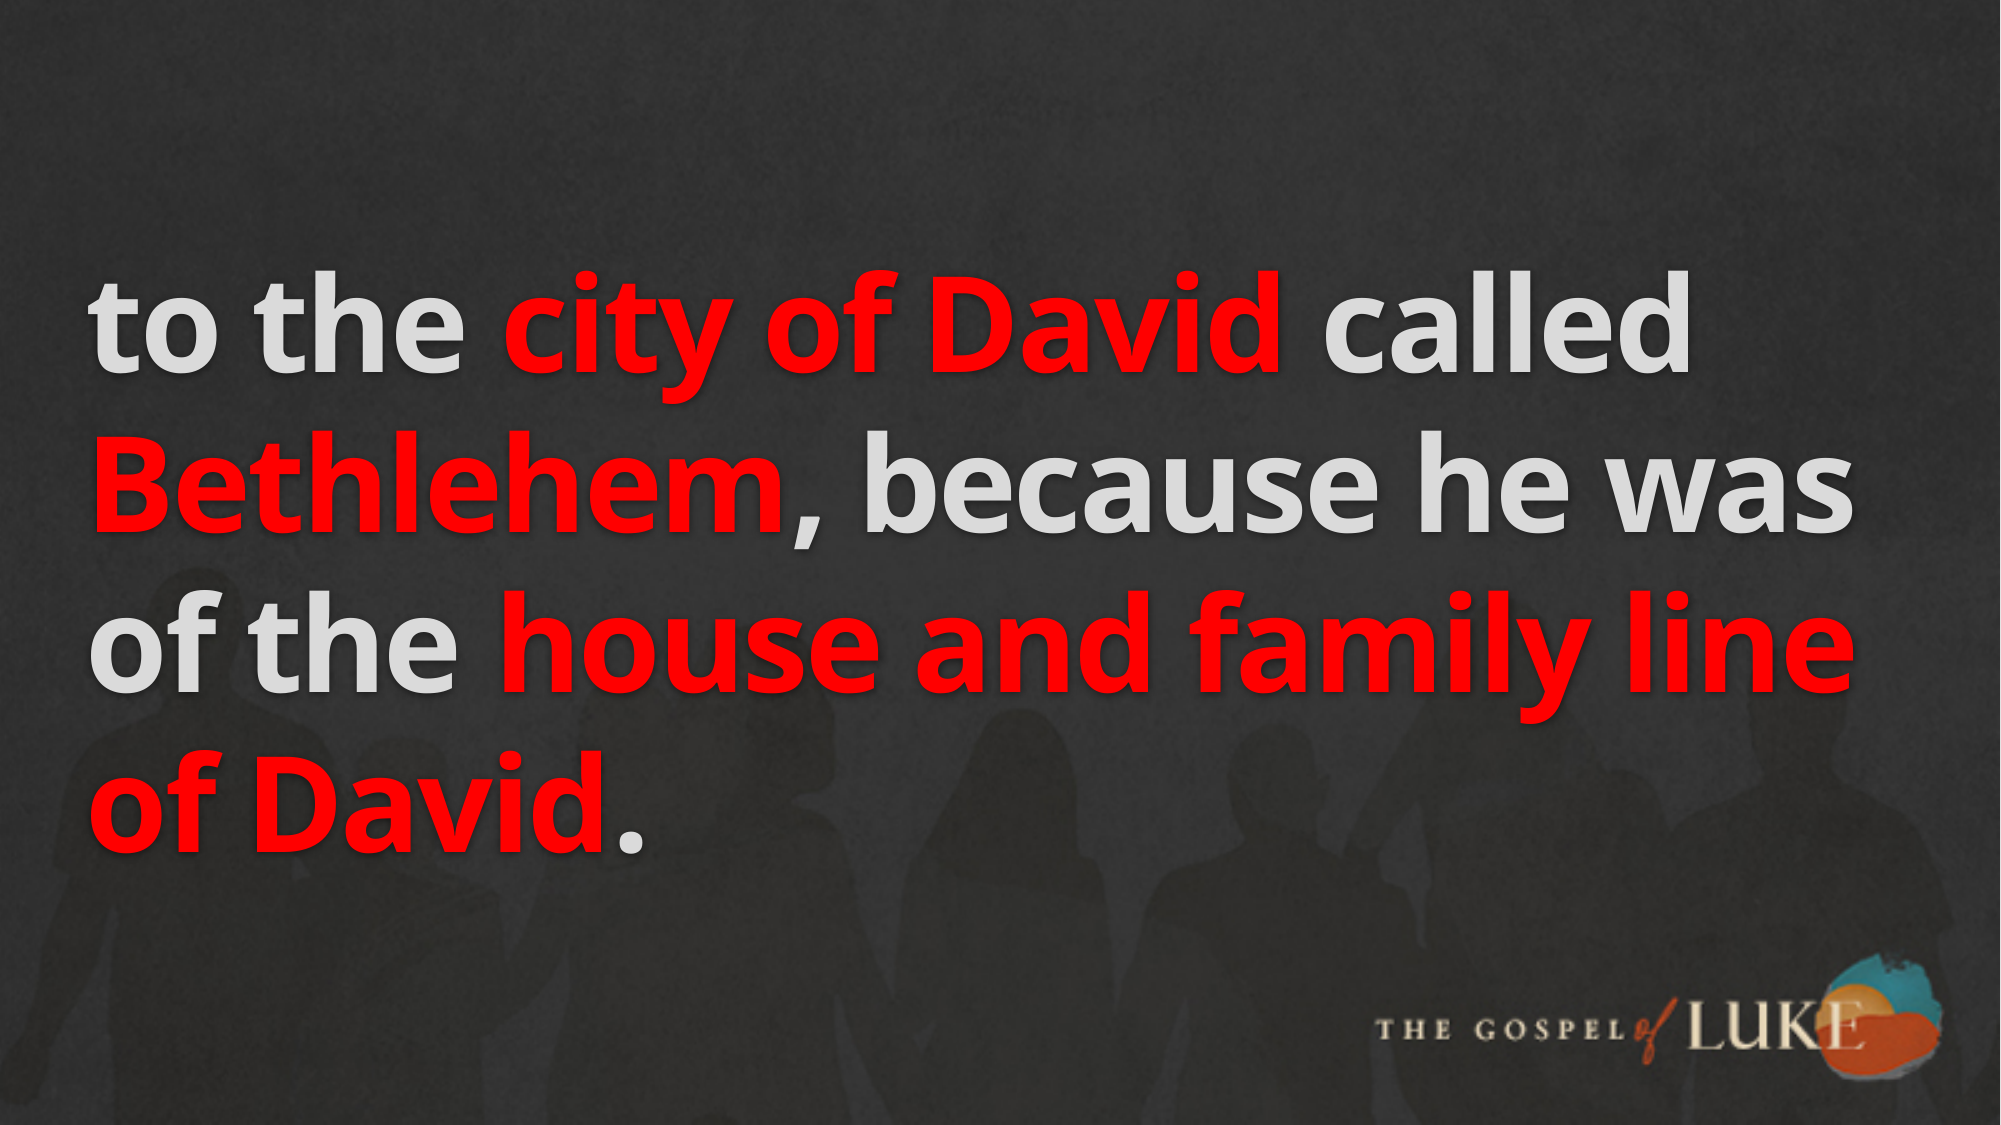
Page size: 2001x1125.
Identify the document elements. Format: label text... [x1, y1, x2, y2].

title to the city of David called Bethlehem, because he was of the house and family line of David. [70, 237, 1930, 887]
picture [0, 0, 2000, 1125]
